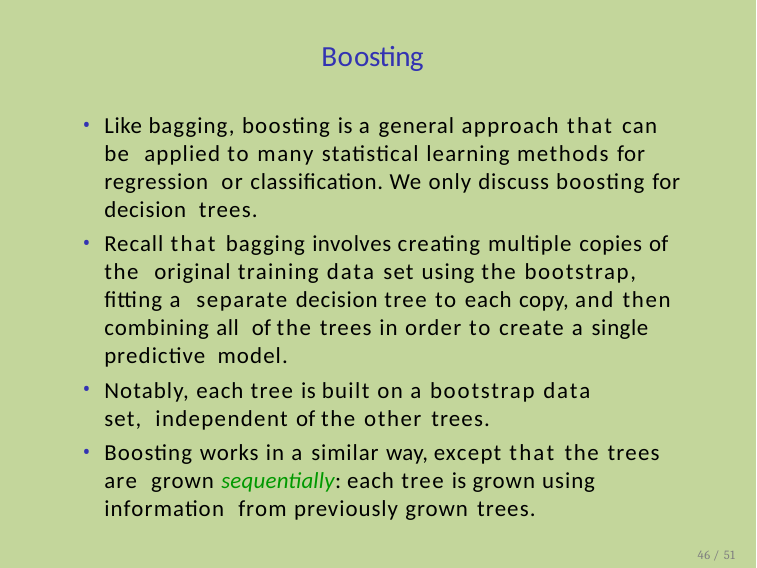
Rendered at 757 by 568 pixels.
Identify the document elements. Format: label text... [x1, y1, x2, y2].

title Boosting [319, 34, 437, 109]
slide_number 46 / 51 [691, 548, 743, 568]
text_box Like bagging, boosting is a general approach that can be applied to many statistical learning methods for regression or classification. We only discuss boosting for decision trees. Recall that bagging involves creating multiple copies of the original training data set using the bootstrap, fitting a separate decision tree to each copy, and then combining all of the trees in order to create a single predictive model. Notably, each tree is built on a bootstrap data set, independent of the other trees. Boosting works in a similar way, except that the trees are grown sequentially: each tree is grown using information from previously grown trees. [80, 109, 695, 521]
